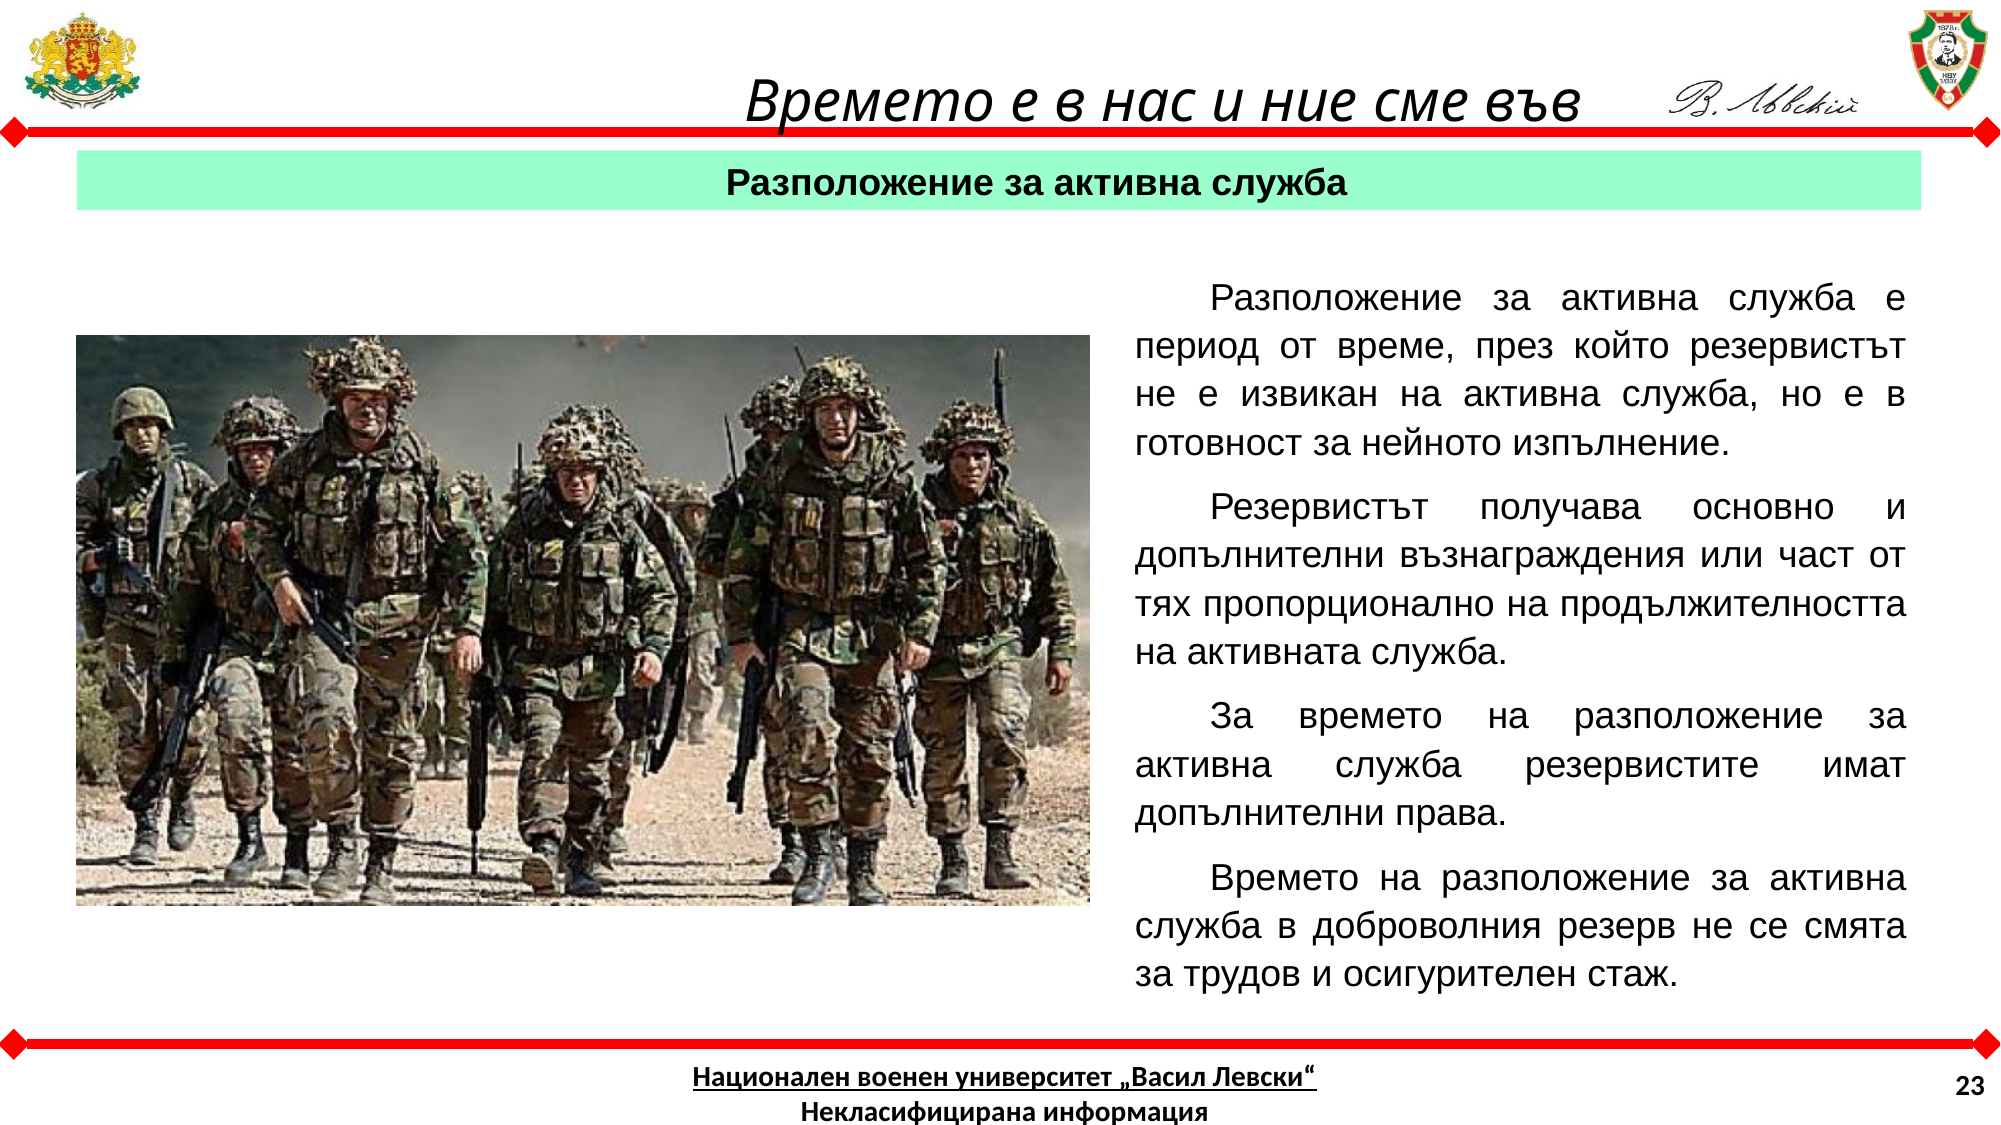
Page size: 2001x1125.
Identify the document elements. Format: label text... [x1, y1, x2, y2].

footer Национален военен университет „Васил Левски“ Некласифицирана информация [662, 1050, 1348, 1125]
picture [22, 10, 142, 111]
picture [1666, 78, 1861, 120]
text_box Разположение за активна служба [76, 150, 1922, 211]
picture [1908, 10, 1988, 111]
picture [76, 335, 1090, 906]
slide_number 23 [1412, 1058, 2000, 1119]
text_box Разположение за активна служба е период от време, през който резервистът не е извикан на активна служба, но е в готовност за нейното изпълнение. Резервистът получава основно и допълнителни възнаграждения или част от тях пропорционално на продължителността на активната служба. За времето на разположение за активна служба резервистите имат допълнителни права. Времето на разположение за активна служба в доброволния резерв не се смята за трудов и осигурителен стаж. [1120, 262, 1922, 1002]
